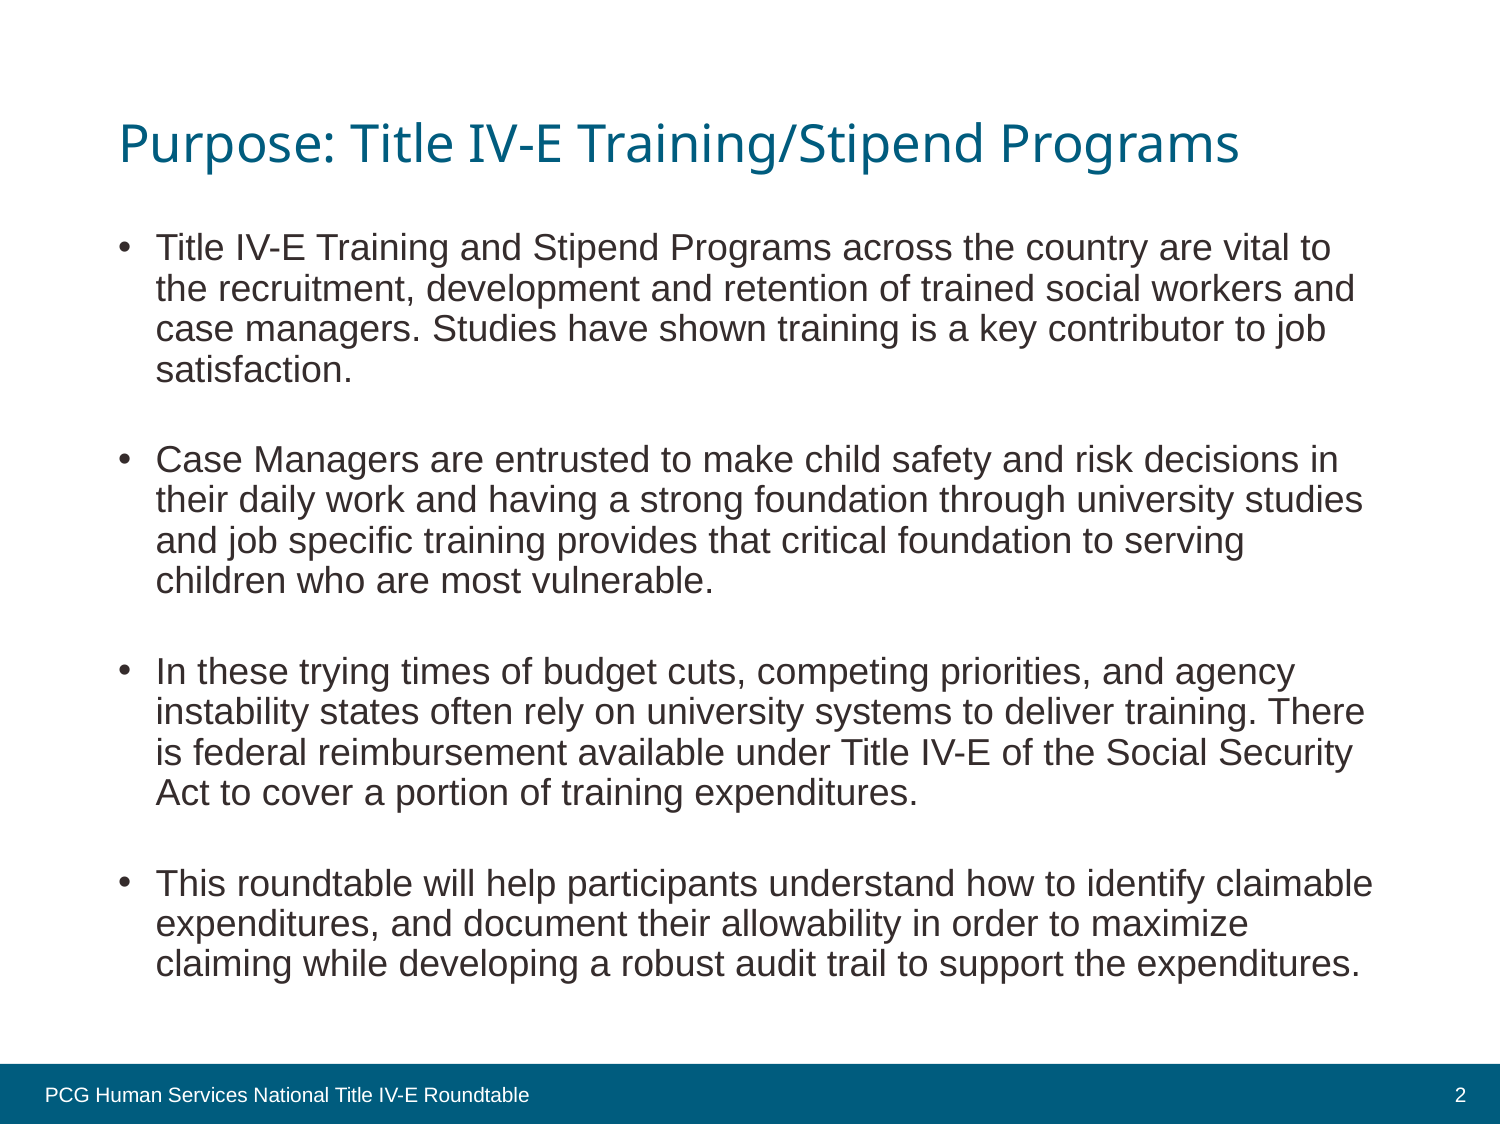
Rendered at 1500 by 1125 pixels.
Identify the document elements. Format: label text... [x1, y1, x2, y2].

list Title IV-E Training and Stipend Programs across the country are vital to the recruitment, development and retention of trained social workers and case managers. Studies have shown training is a key contributor to job satisfaction. Case Managers are entrusted to make child safety and risk decisions in their daily work and having a strong foundation through university studies and job specific training provides that critical foundation to serving children who are most vulnerable. In these trying times of budget cuts, competing priorities, and agency instability states often rely on university systems to deliver training. There is federal reimbursement available under Title IV-E of the Social Security Act to cover a portion of training expenditures. This roundtable will help participants understand how to identify claimable expenditures, and document their allowability in order to maximize claiming while developing a robust audit trail to support the expenditures. [103, 220, 1397, 1014]
title Purpose: Title IV-E Training/Stipend Programs [103, 109, 1427, 221]
slide_number 2 [1143, 1074, 1481, 1104]
footer PCG Human Services National Title IV-E Roundtable [30, 1074, 1143, 1104]
